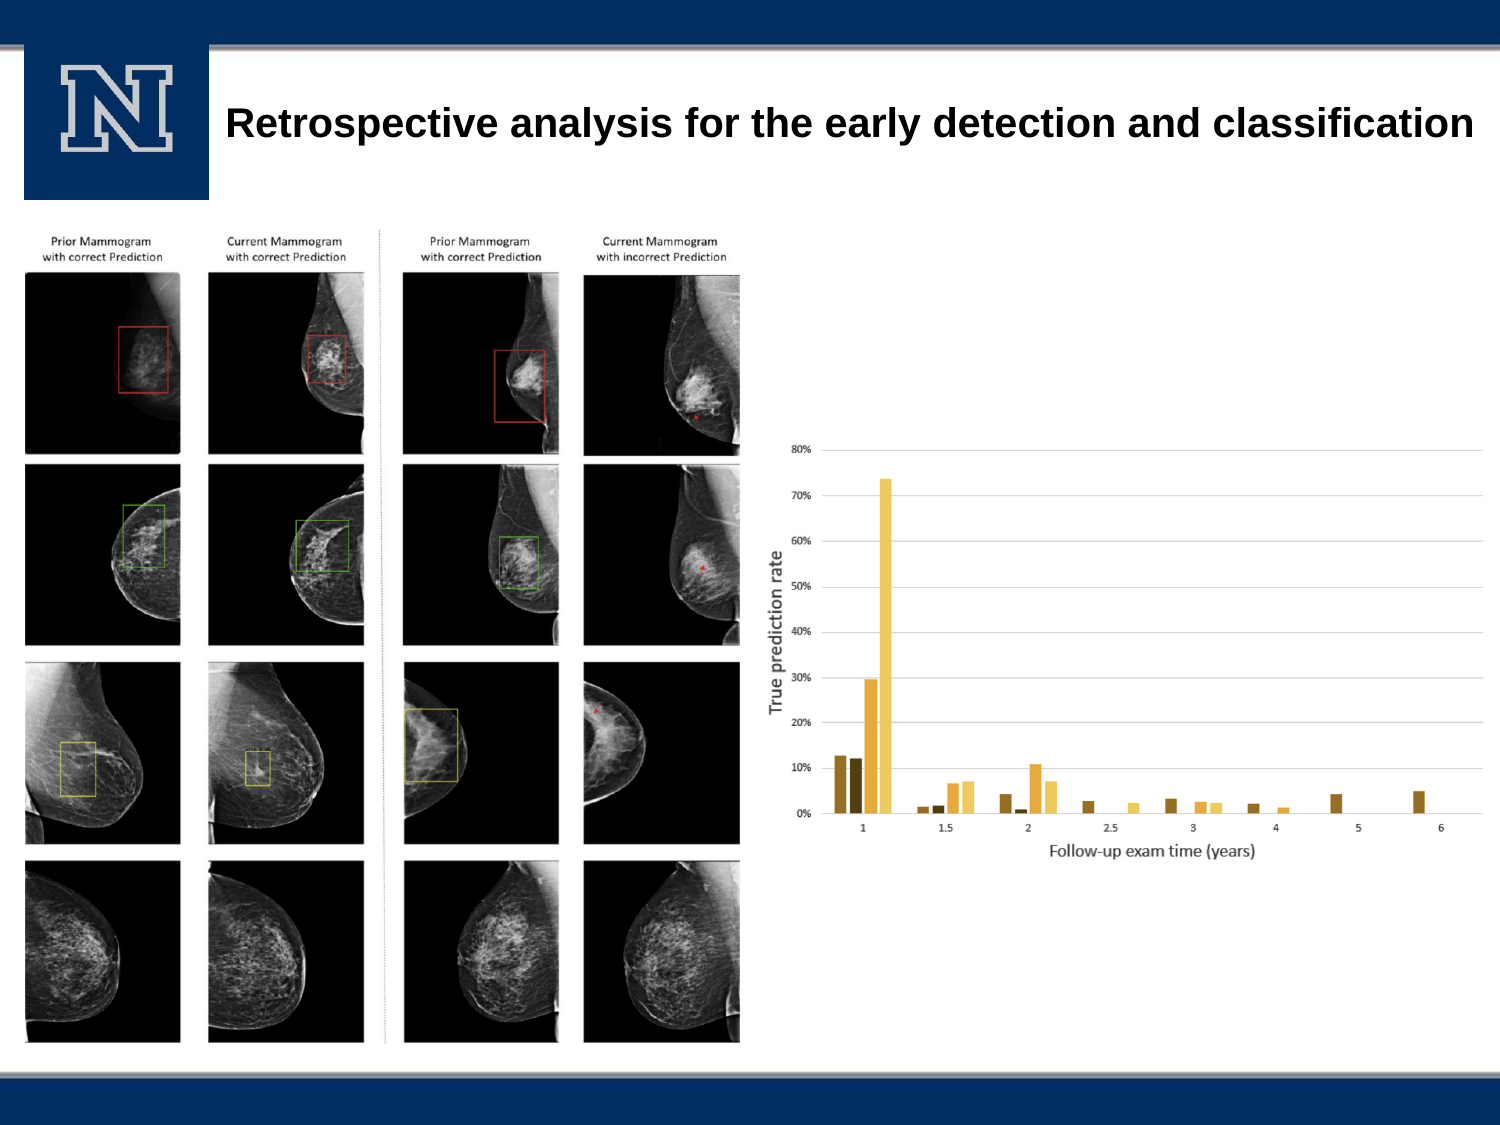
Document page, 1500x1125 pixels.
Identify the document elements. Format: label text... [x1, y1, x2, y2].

picture [0, 0, 1500, 200]
picture [0, 1062, 1500, 1125]
title Retrospective analysis for the early detection and classification [200, 87, 1500, 182]
picture [0, 221, 1500, 1044]
